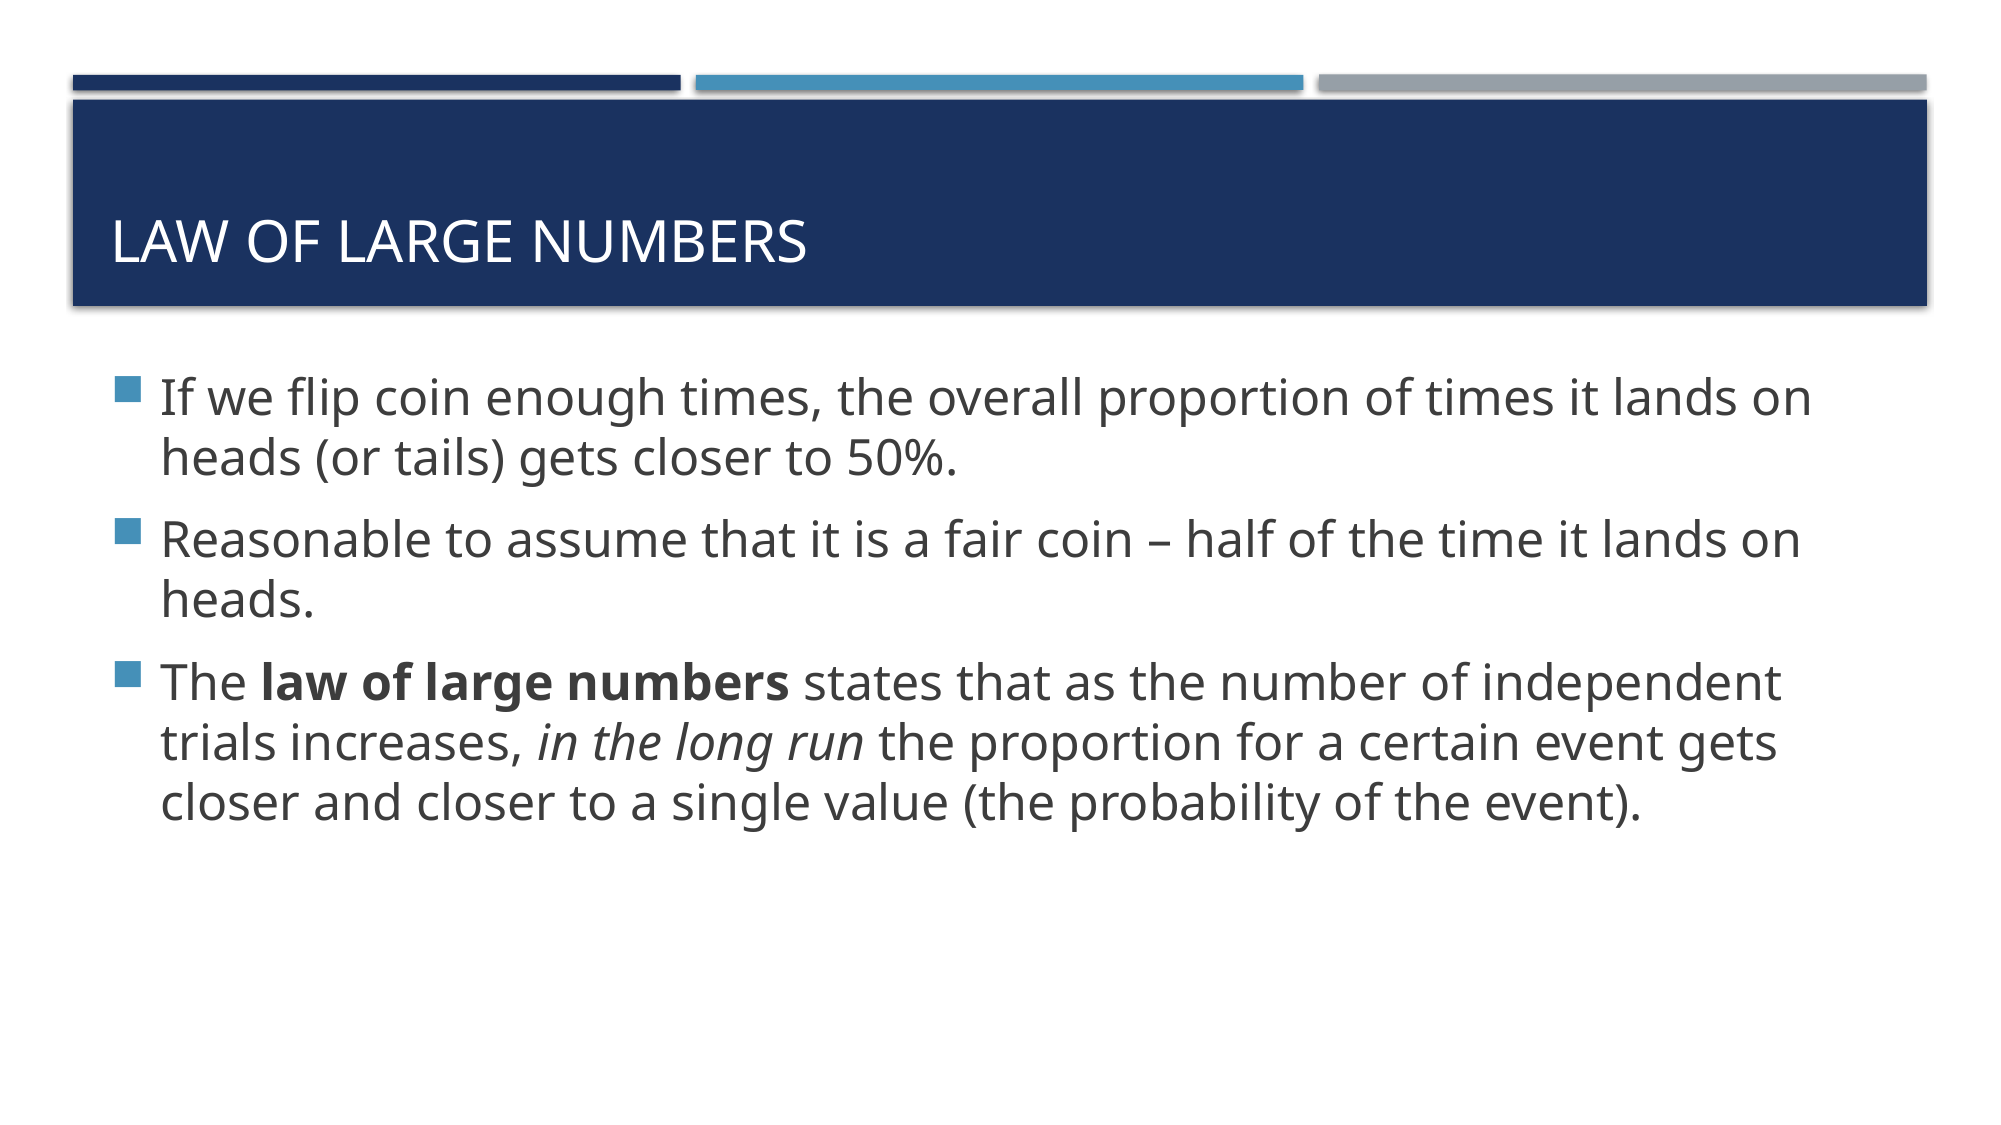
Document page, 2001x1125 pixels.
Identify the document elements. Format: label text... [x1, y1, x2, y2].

title Law Of Large Numbers [95, 119, 1905, 282]
list If we flip coin enough times, the overall proportion of times it lands on heads (or tails) gets closer to 50%. Reasonable to assume that it is a fair coin – half of the time it lands on heads. The law of large numbers states that as the number of independent trials increases, in the long run the proportion for a certain event gets closer and closer to a single value (the probability of the event). [95, 357, 1905, 962]
